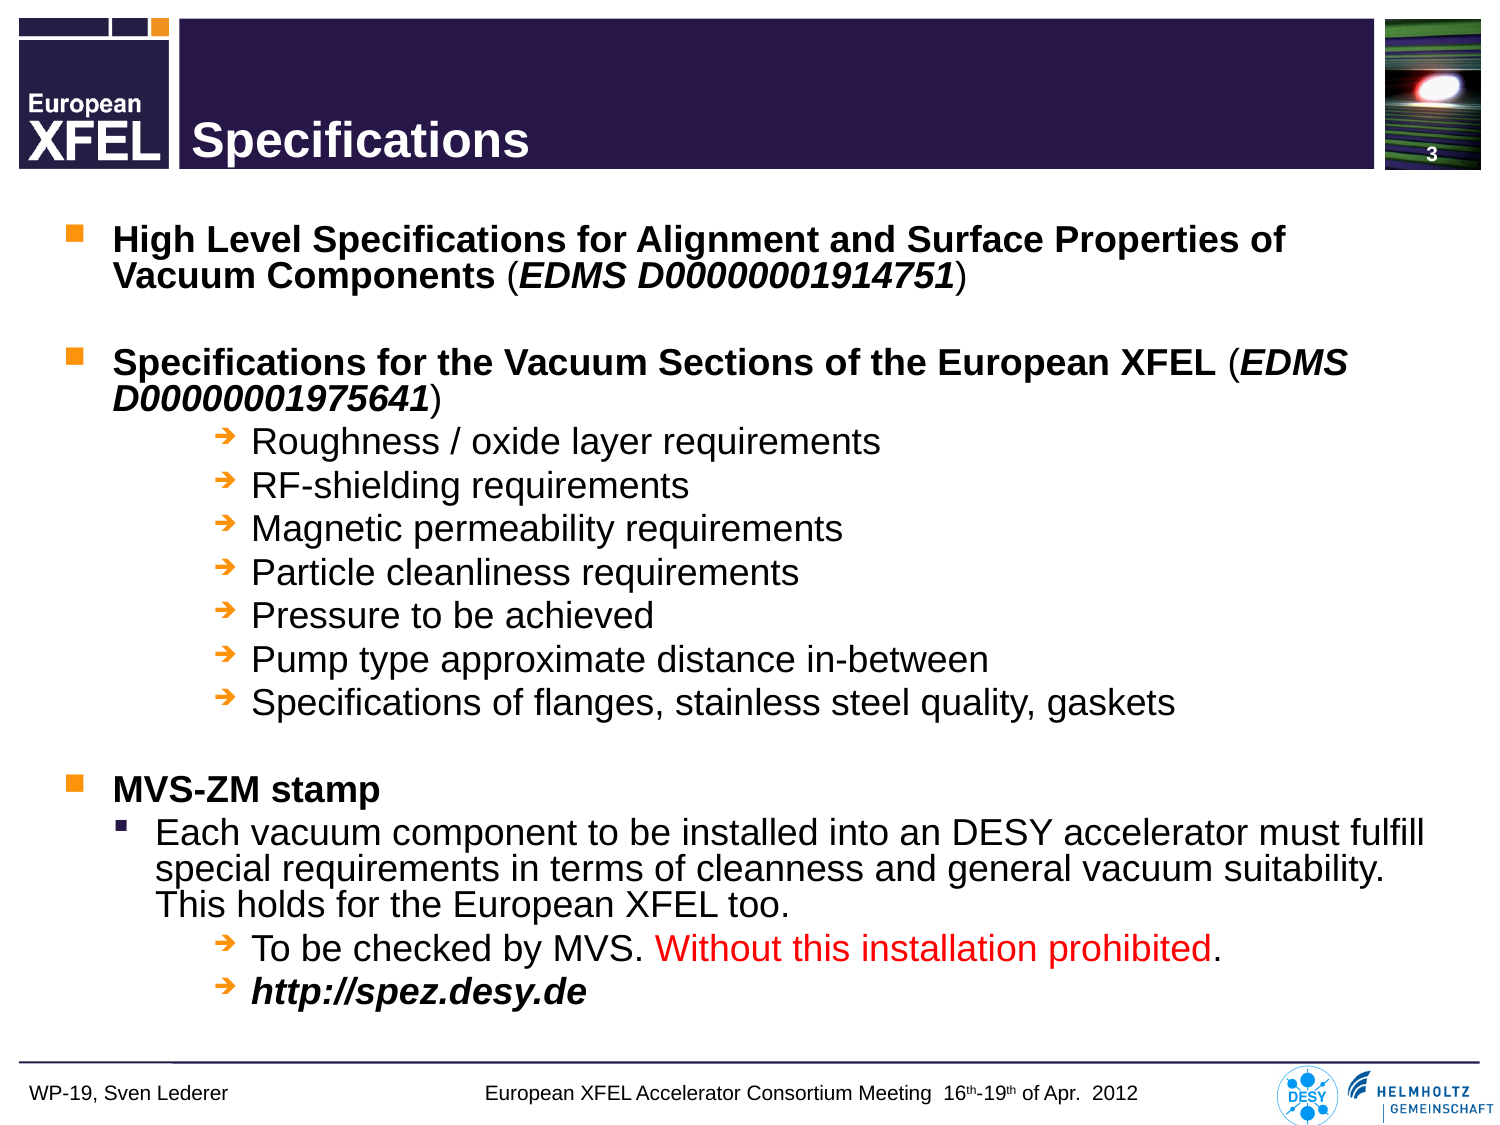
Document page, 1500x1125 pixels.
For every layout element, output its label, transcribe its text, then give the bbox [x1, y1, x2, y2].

picture [1276, 1065, 1339, 1125]
picture [1340, 1065, 1500, 1125]
slide_number 3 [1384, 18, 1480, 169]
picture [1385, 19, 1481, 170]
picture [19, 18, 169, 169]
title Specifications [179, 88, 1375, 168]
text_box High Level Specifications for Alignment and Surface Properties of Vacuum Components (EDMS D00000001914751) Specifications for the Vacuum Sections of the European XFEL (EDMS D00000001975641) Roughness / oxide layer requirements RF-shielding requirements Magnetic permeability requirements Particle cleanliness requirements Pressure to be achieved Pump type approximate distance in-between Specifications of flanges, stainless steel quality, gaskets MVS-ZM stamp Each vacuum component to be installed into an DESY accelerator must fulfill special requirements in terms of cleanness and general vacuum suitability. This holds for the European XFEL too. To be checked by MVS. Without this installation prohibited. http://spez.desy.de [19, 171, 1467, 1051]
